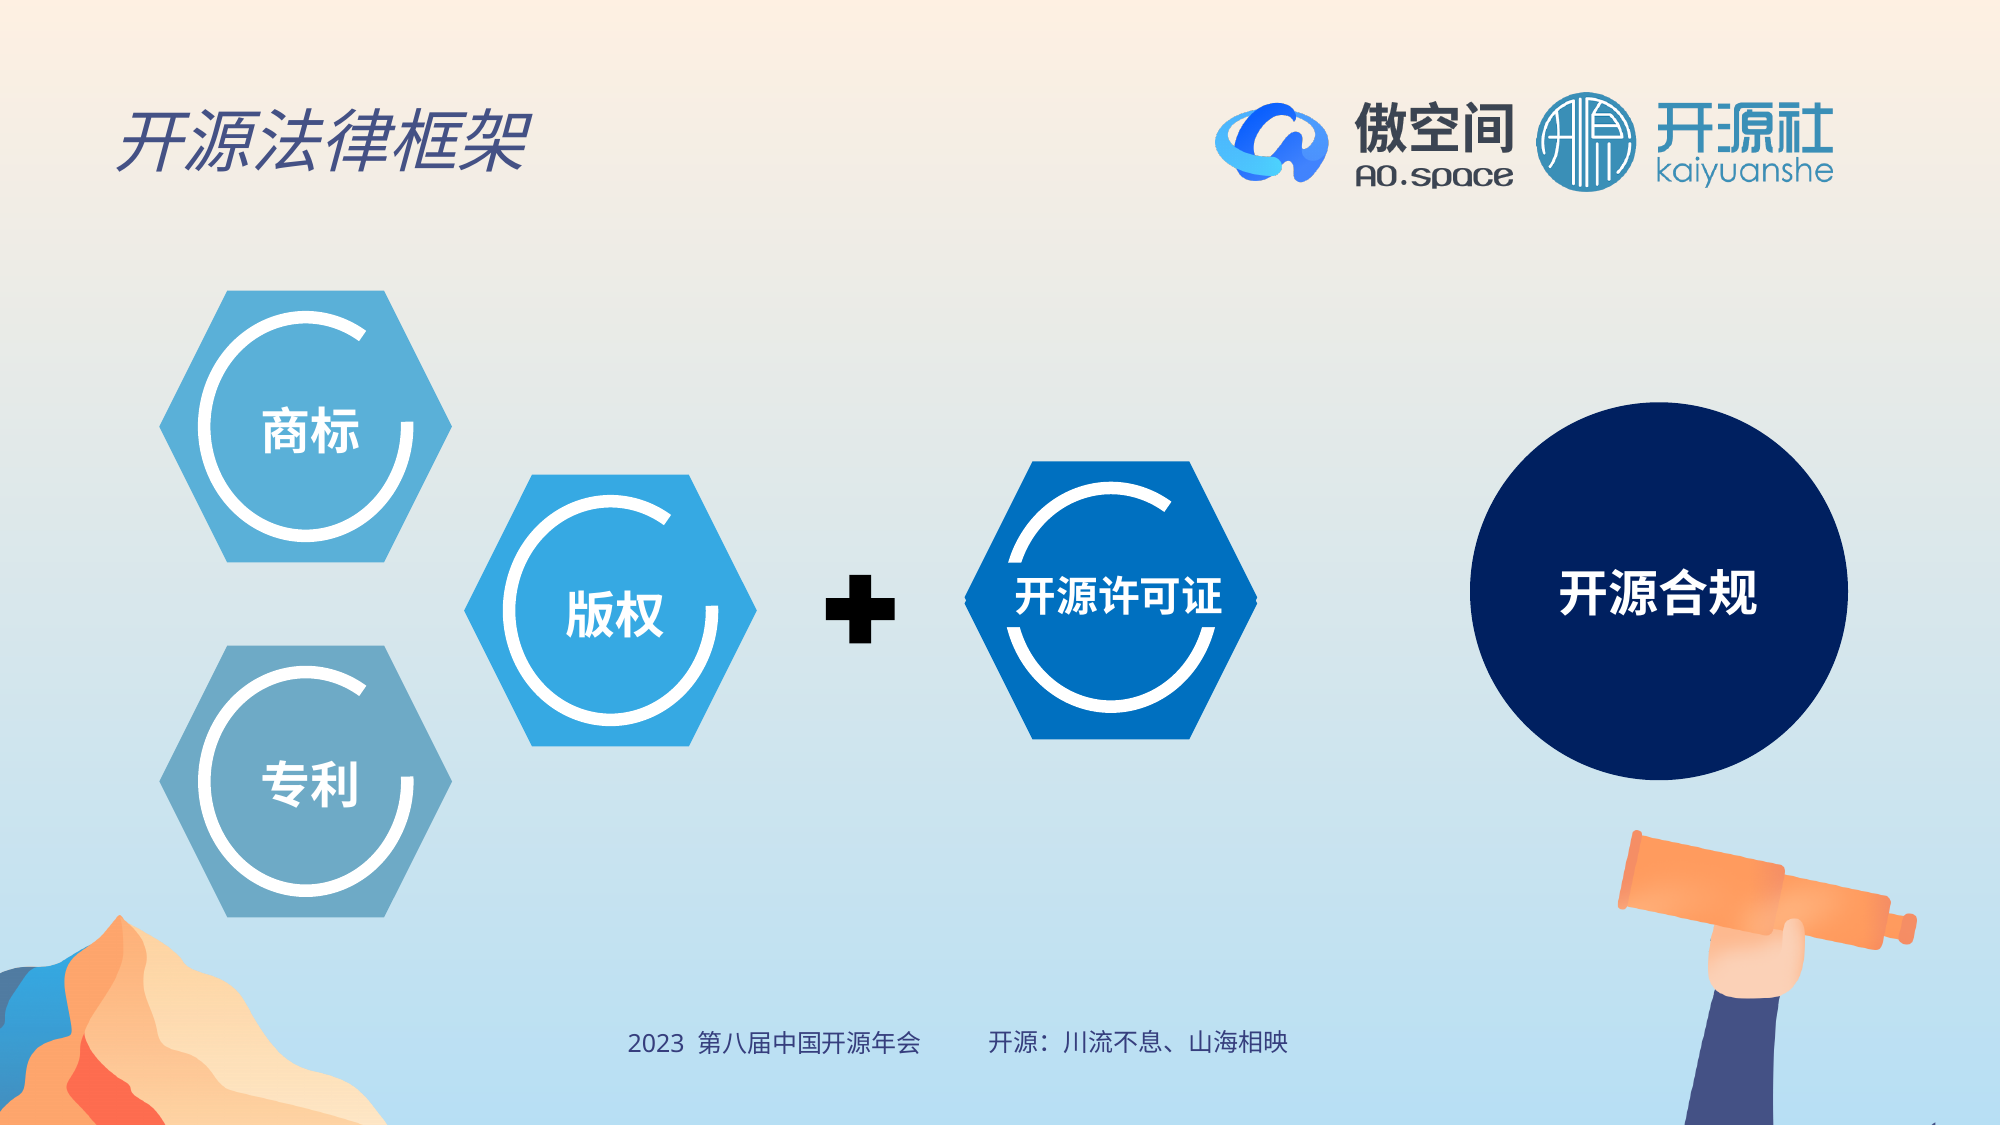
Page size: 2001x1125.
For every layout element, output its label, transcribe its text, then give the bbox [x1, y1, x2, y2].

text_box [464, 474, 757, 747]
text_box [964, 461, 1258, 734]
picture [1536, 92, 1833, 192]
picture [1617, 798, 1936, 1125]
text_box [825, 574, 896, 644]
picture [0, 915, 520, 1125]
text_box 开源合规 [1468, 401, 1850, 782]
text_box 开源法律框架 [98, 63, 791, 225]
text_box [964, 734, 1258, 740]
picture [1215, 101, 1513, 189]
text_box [159, 290, 452, 563]
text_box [159, 645, 453, 918]
